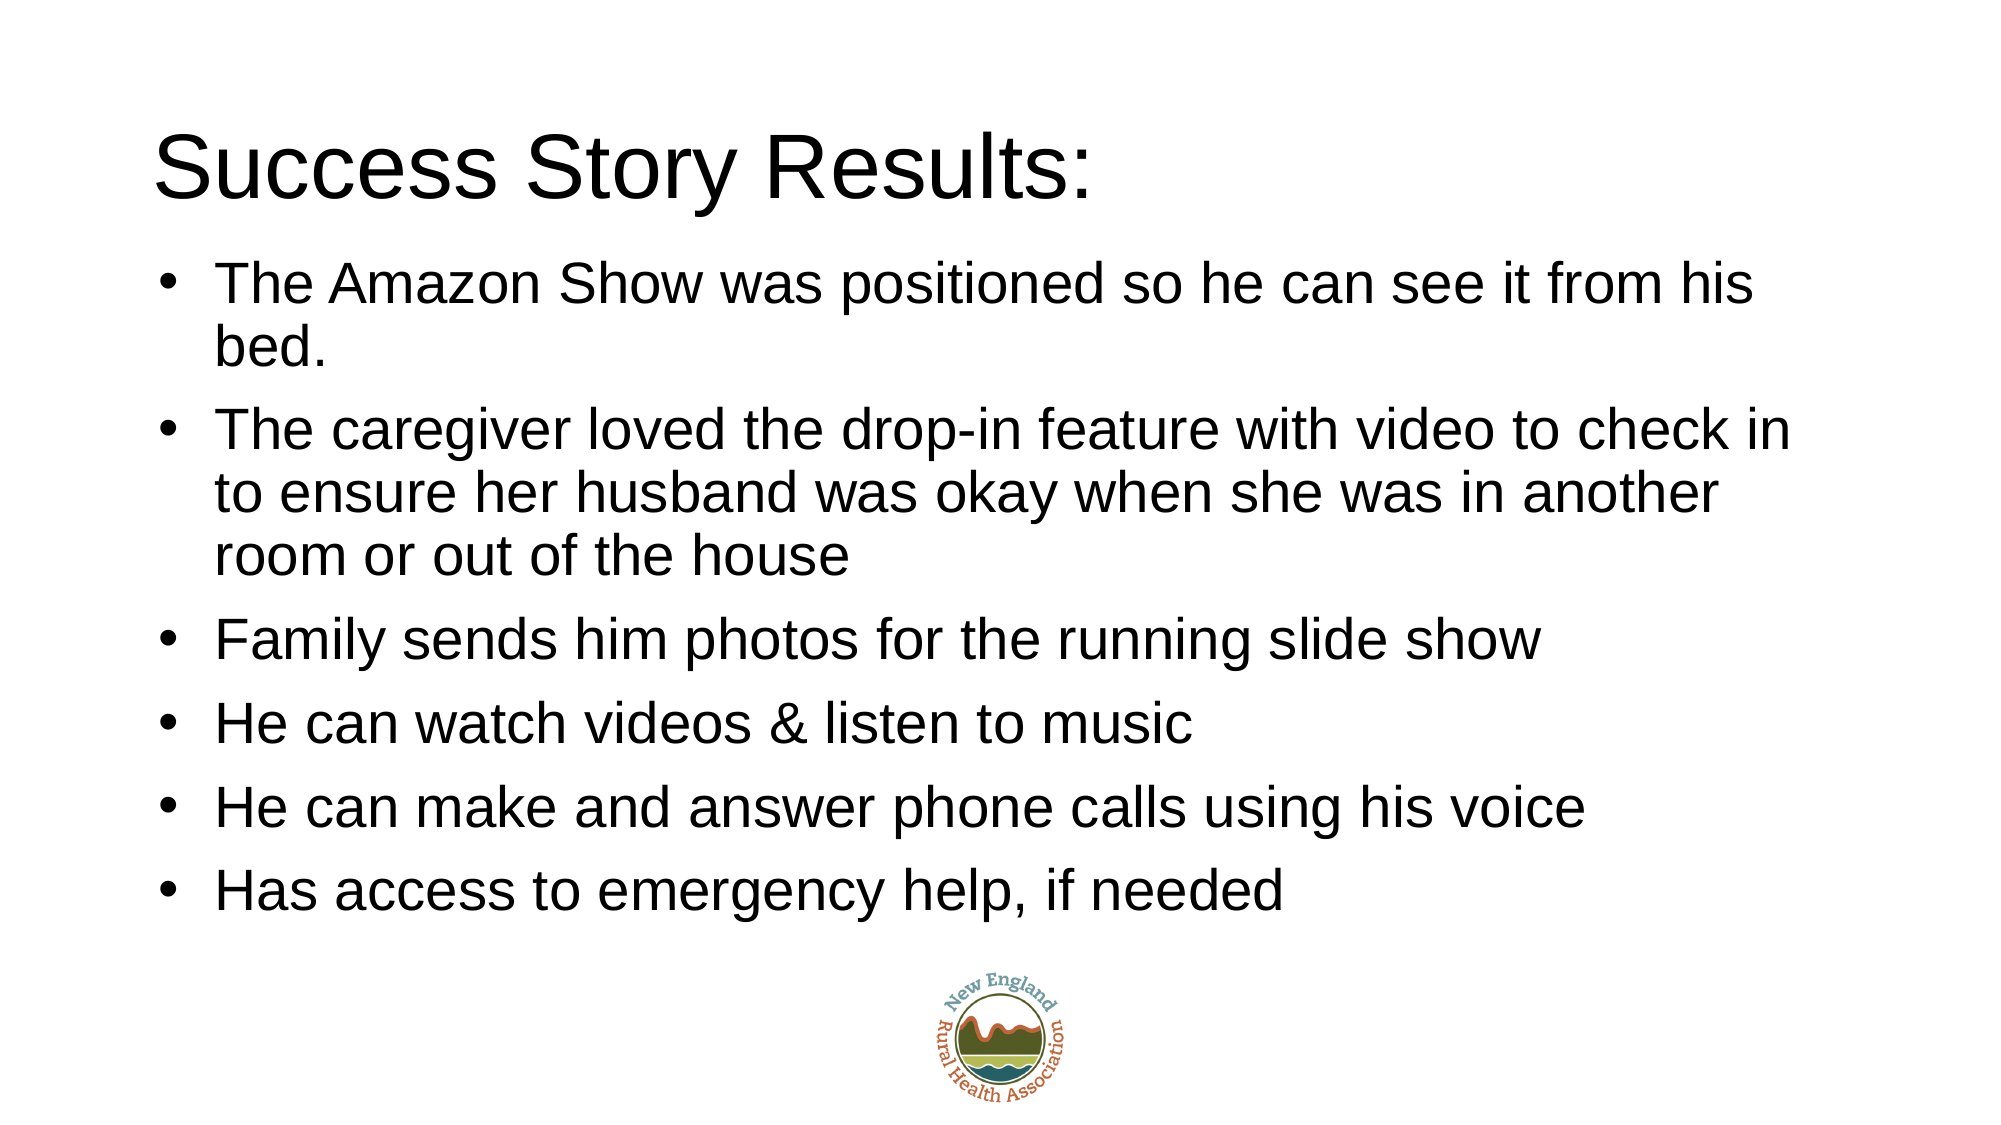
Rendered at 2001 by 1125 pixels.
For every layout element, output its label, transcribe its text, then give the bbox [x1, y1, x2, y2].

title Success Story Results: [137, 59, 1863, 278]
picture [934, 970, 1066, 1105]
list The Amazon Show was positioned so he can see it from his bed. The caregiver loved the drop-in feature with video to check in to ensure her husband was okay when she was in another room or out of the house Family sends him photos for the running slide show He can watch videos & listen to music He can make and answer phone calls using his voice Has access to emergency help, if needed [124, 245, 1850, 959]
